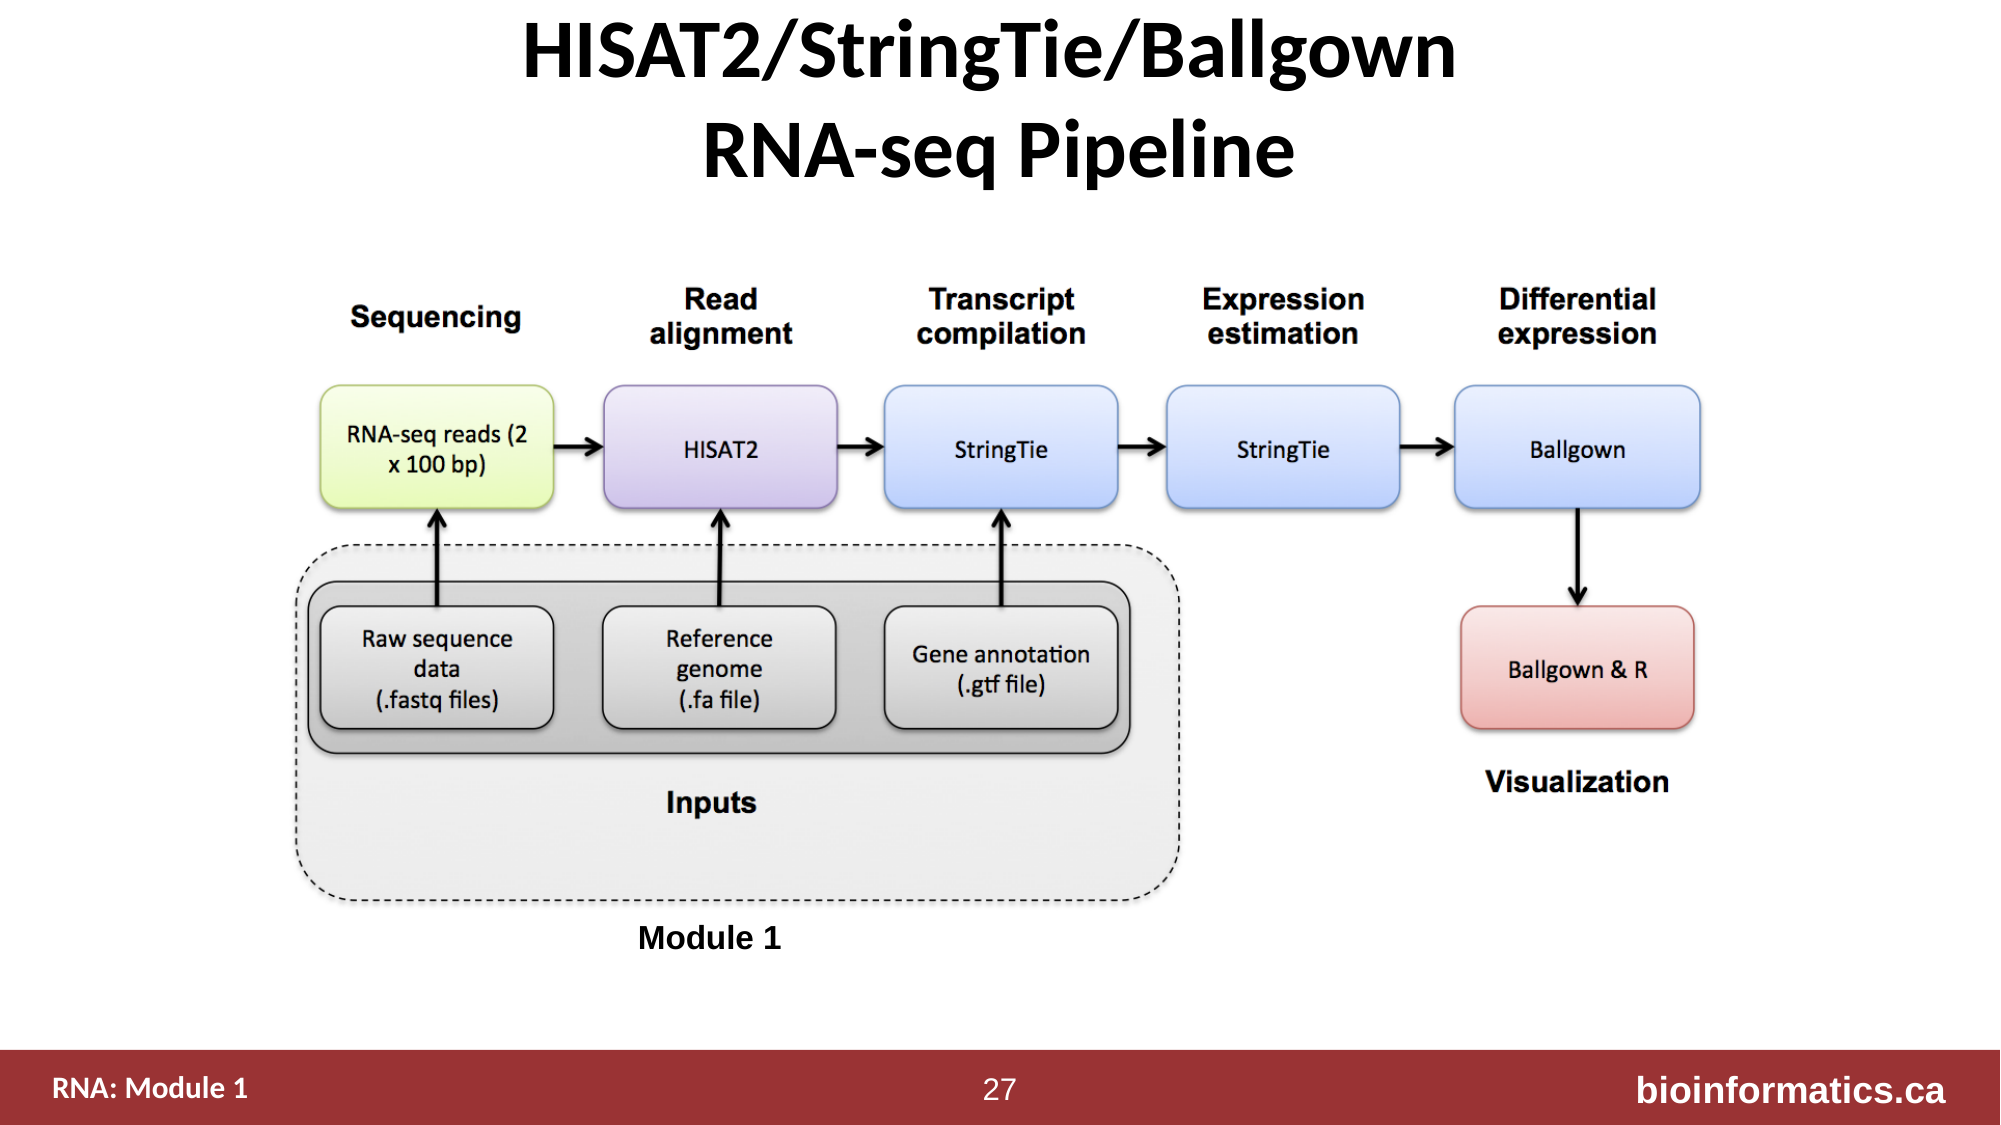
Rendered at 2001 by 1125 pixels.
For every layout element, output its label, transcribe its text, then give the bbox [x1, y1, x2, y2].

picture [279, 266, 1721, 923]
title HISAT2/StringTie/Ballgown RNA-seq Pipeline [275, 0, 1725, 188]
text_box Module 1 [623, 931, 797, 964]
